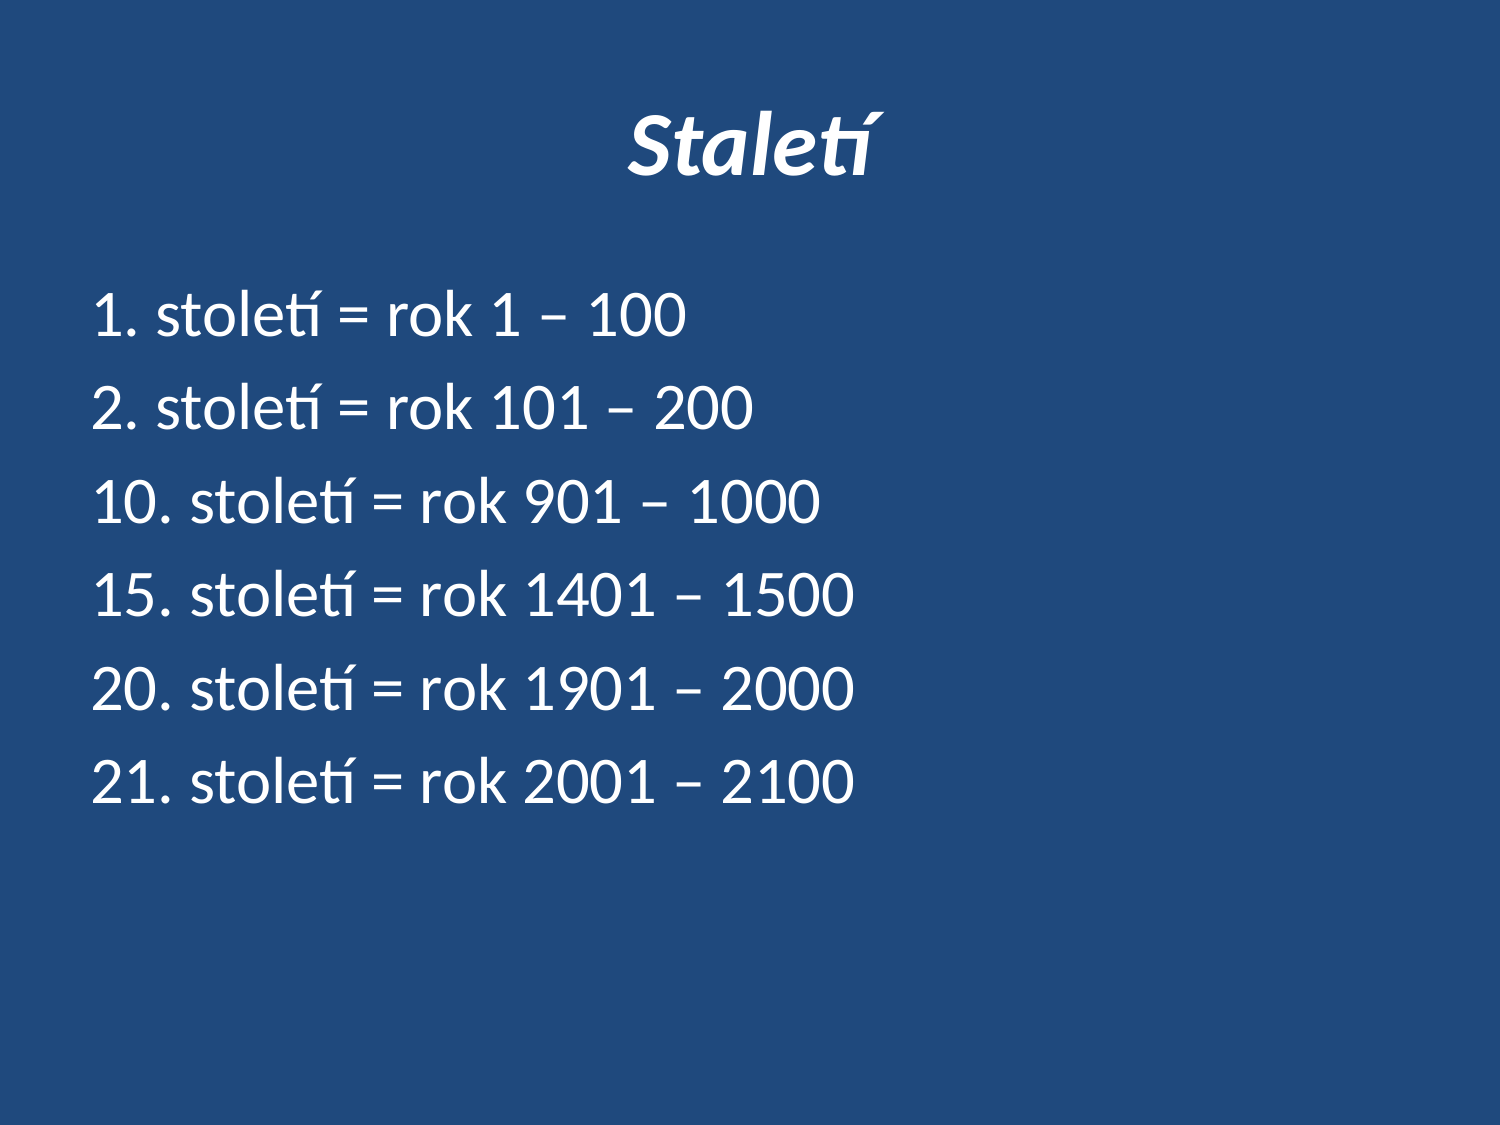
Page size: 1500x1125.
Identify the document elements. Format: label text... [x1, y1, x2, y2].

title Staletí [74, 44, 1426, 233]
list 1. století = rok 1 – 100 2. století = rok 101 – 200 10. století = rok 901 – 1000 15. století = rok 1401 – 1500 20. století = rok 1901 – 2000 21. století = rok 2001 – 2100 [74, 262, 1426, 1006]
